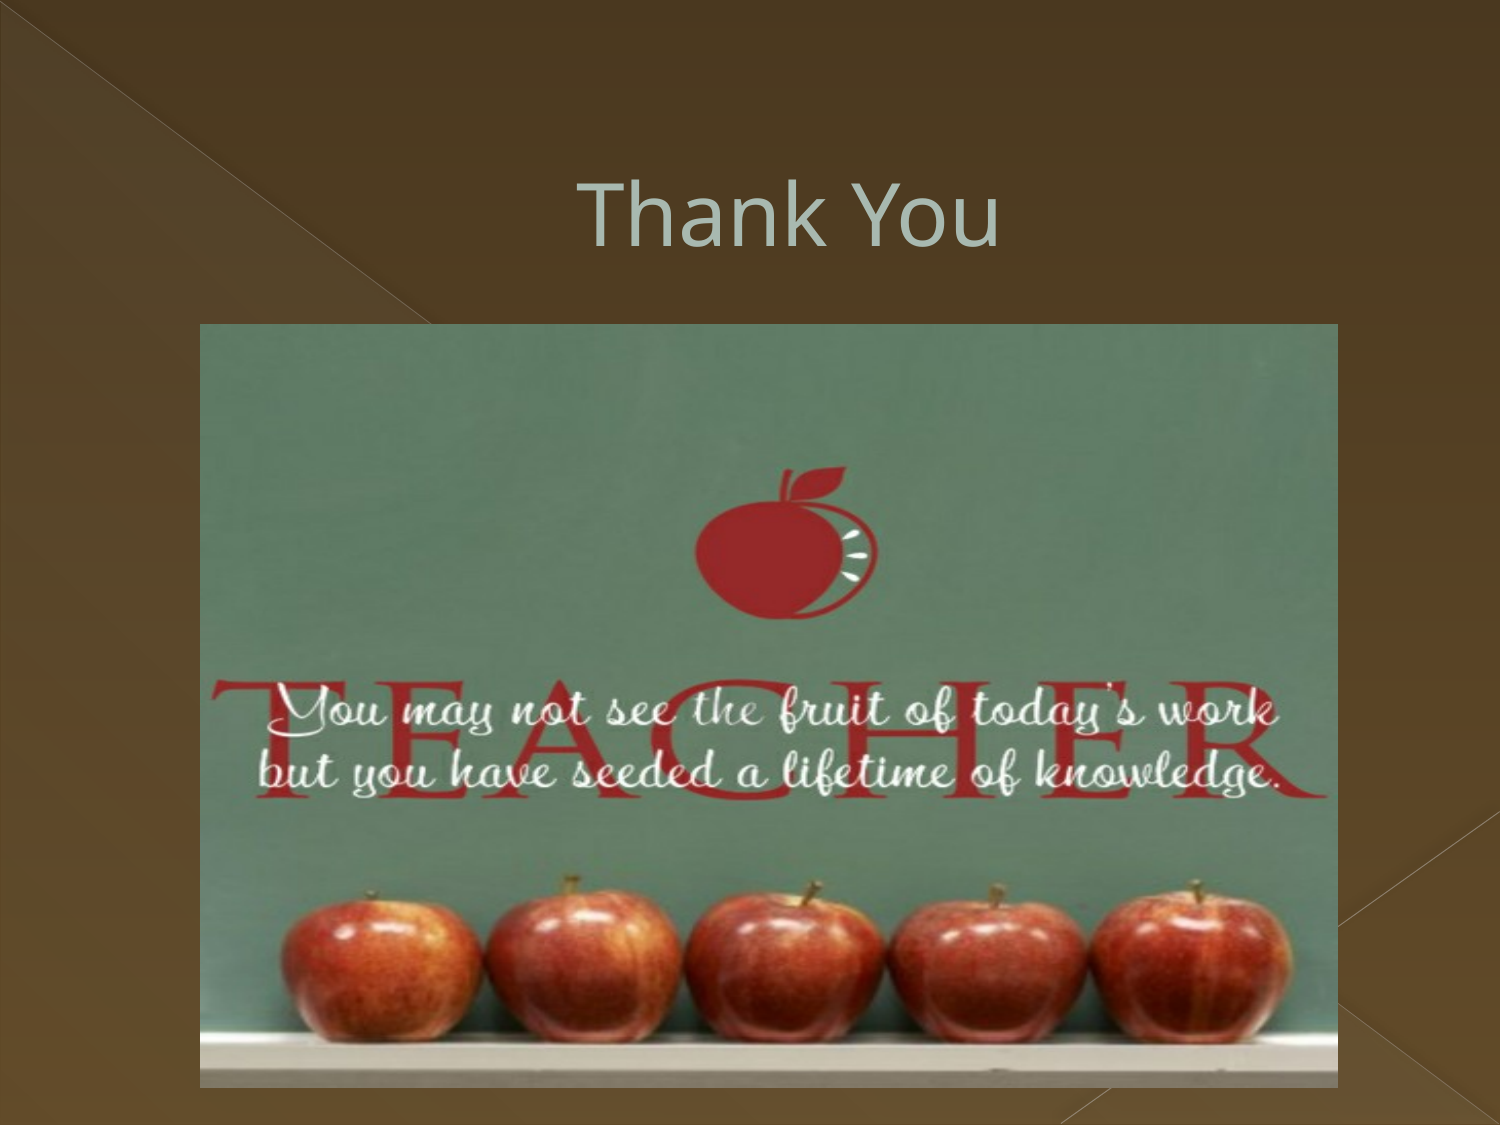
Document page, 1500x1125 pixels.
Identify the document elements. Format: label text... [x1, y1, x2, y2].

title Thank You [75, 43, 1425, 274]
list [199, 324, 1338, 1088]
